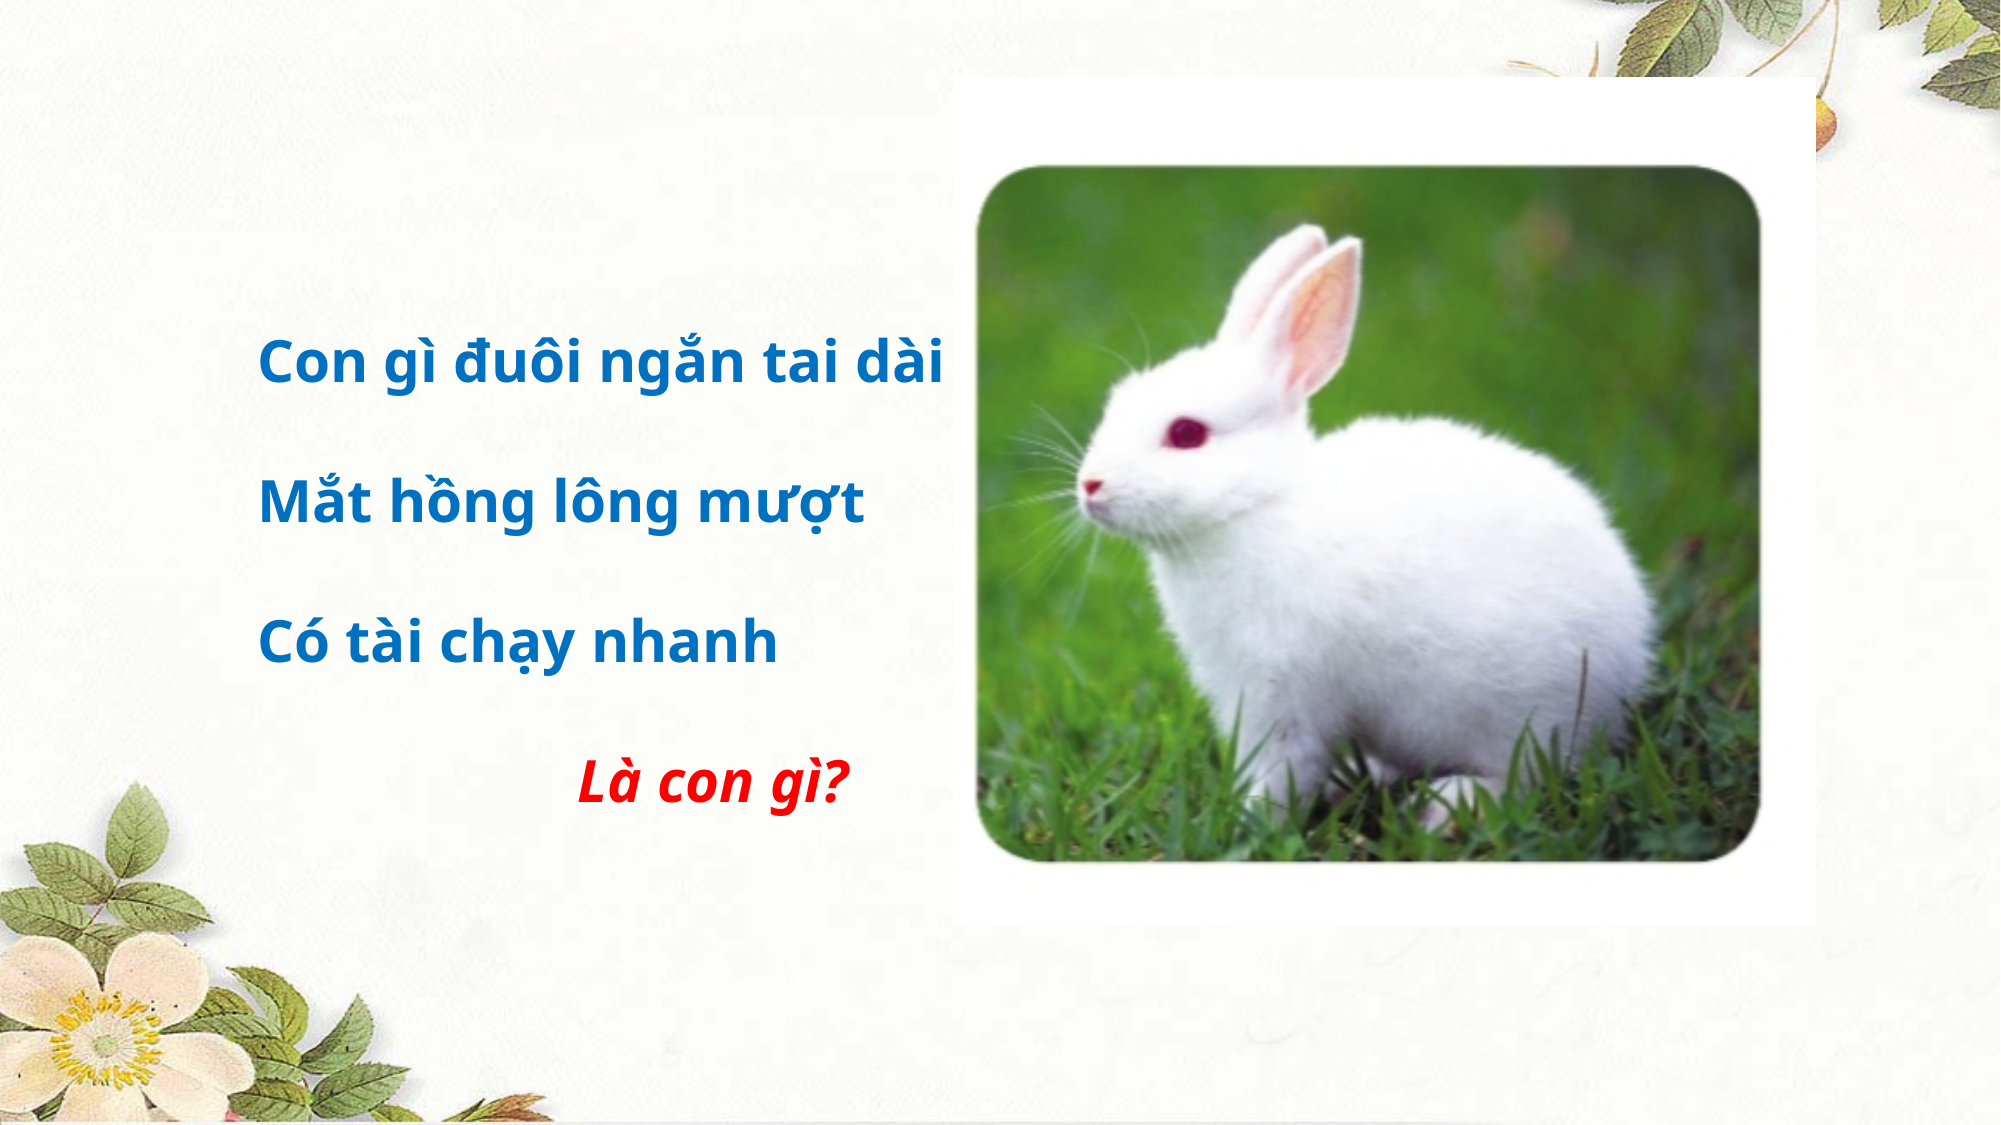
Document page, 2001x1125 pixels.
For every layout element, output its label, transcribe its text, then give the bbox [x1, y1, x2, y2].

text_box Con gì đuôi ngắn tai dài Mắt hồng lông mượt Có tài chạy nhanh Là con gì? [242, 246, 953, 822]
picture [0, 0, 2001, 1125]
